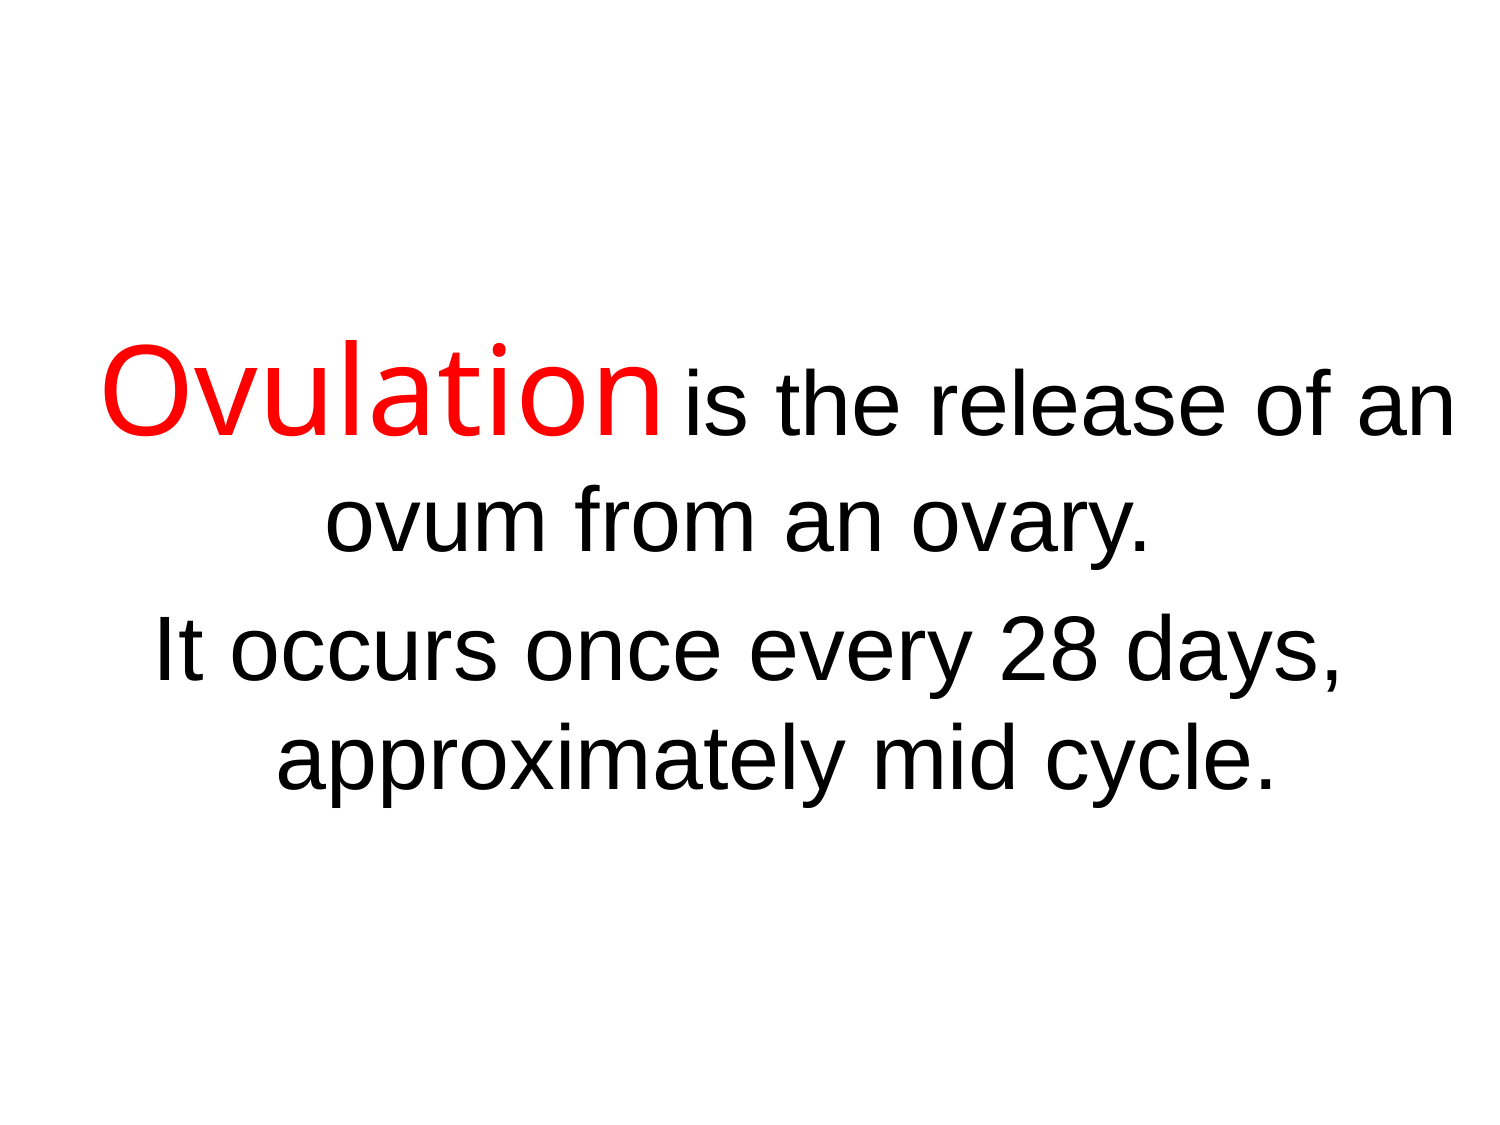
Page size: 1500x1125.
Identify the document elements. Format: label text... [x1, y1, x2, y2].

list Ovulation is the release of an ovum from an ovary. It occurs once every 28 days, approximately mid cycle. [0, 302, 1500, 858]
